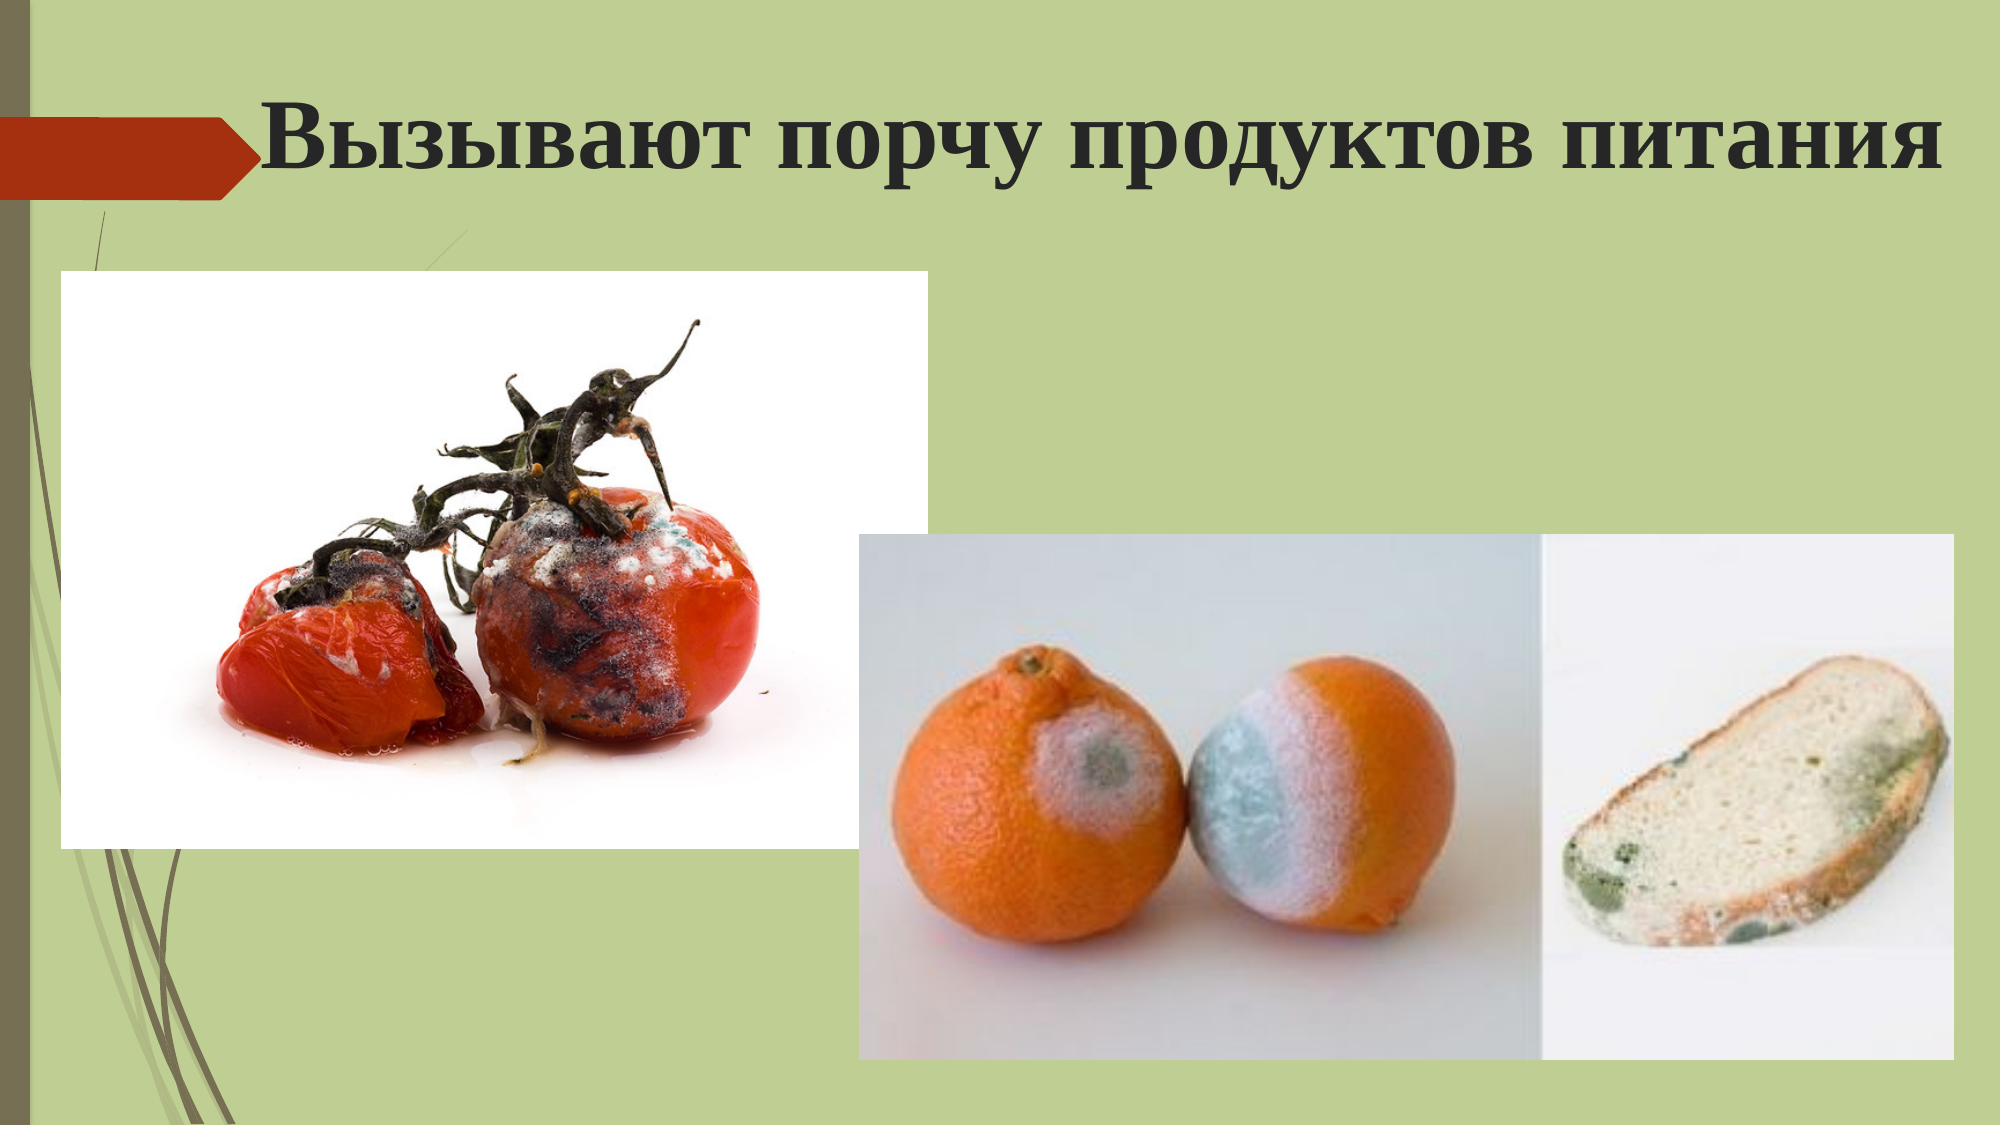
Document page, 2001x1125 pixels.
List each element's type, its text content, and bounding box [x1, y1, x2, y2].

title Вызывают порчу продуктов питания [245, 61, 2000, 272]
picture [60, 270, 1954, 1060]
